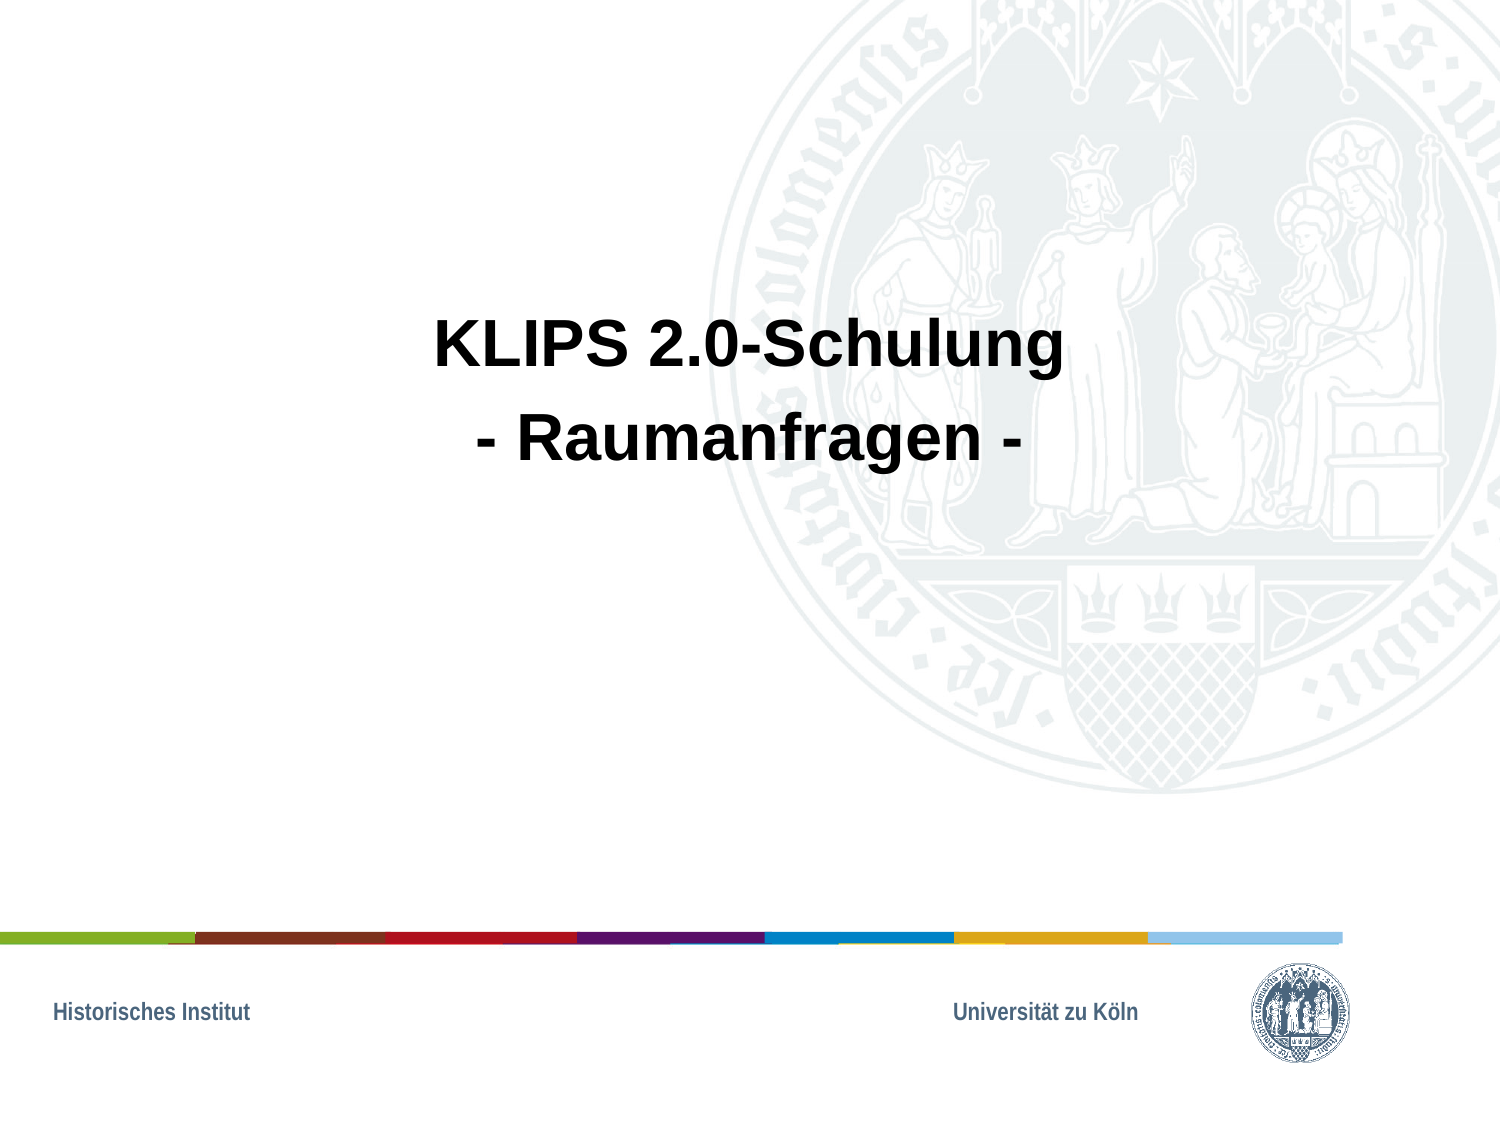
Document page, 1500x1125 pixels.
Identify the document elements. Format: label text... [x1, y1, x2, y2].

picture [0, 0, 1500, 1125]
text_box KLIPS 2.0-Schulung - Raumanfragen - [53, 42, 1447, 925]
footer Historisches Institut Universität zu Köln [53, 987, 1235, 1063]
